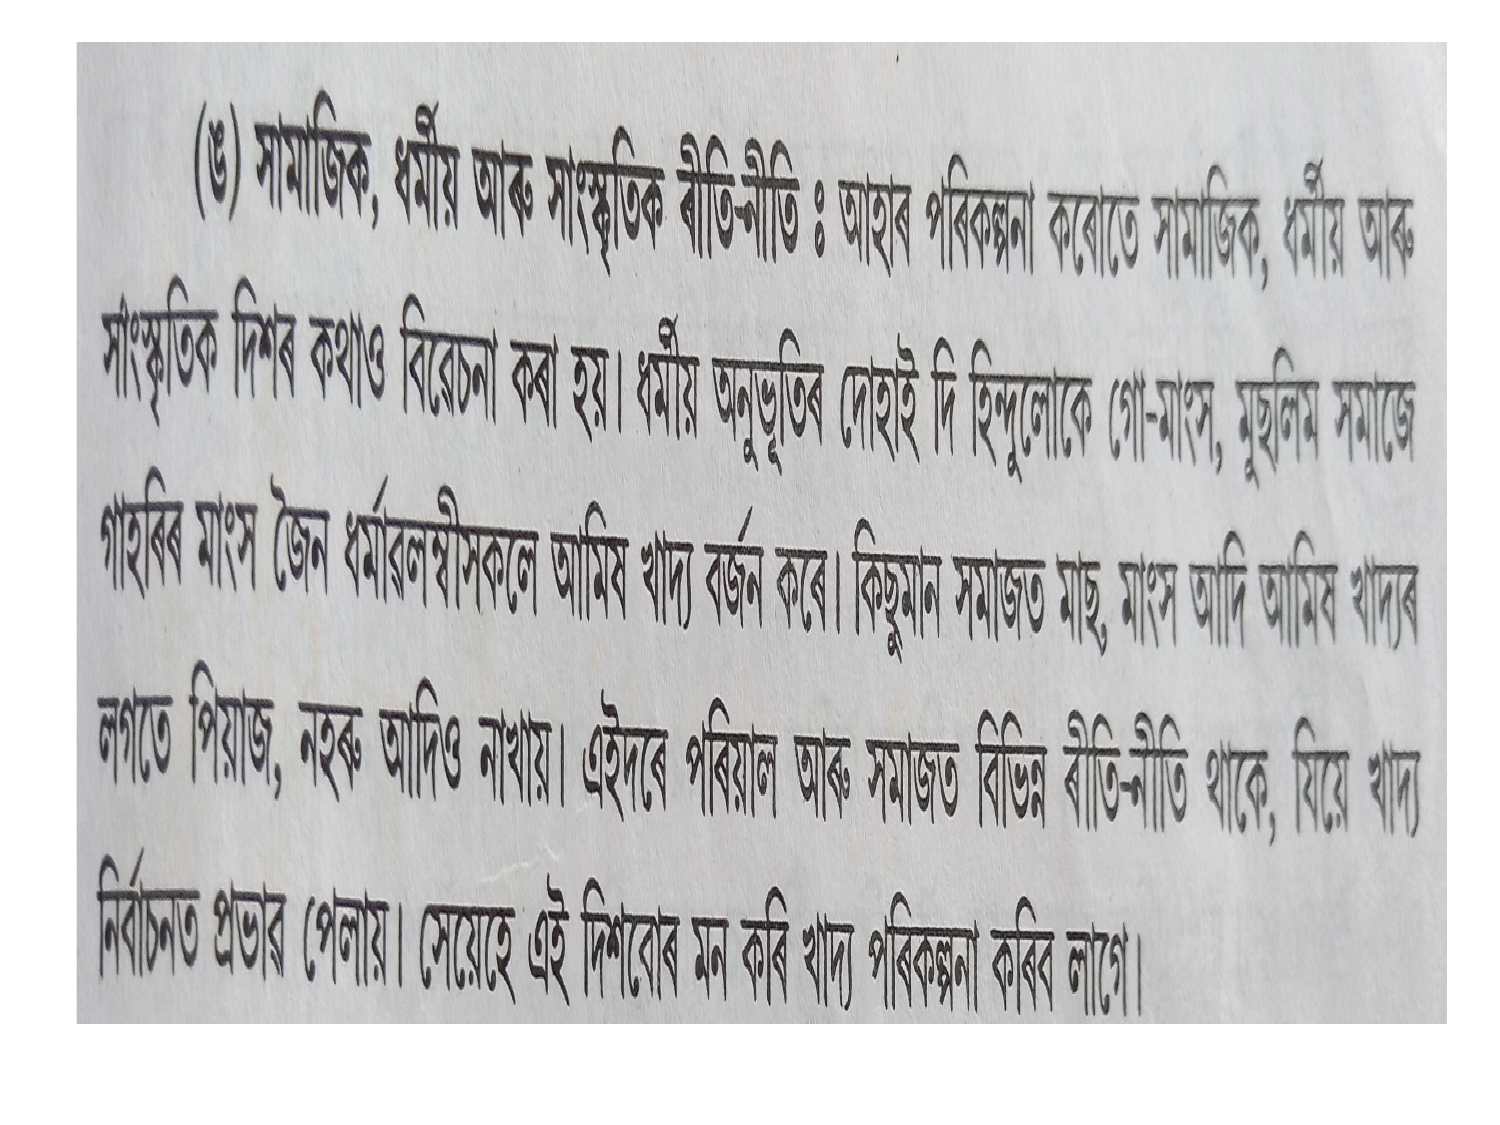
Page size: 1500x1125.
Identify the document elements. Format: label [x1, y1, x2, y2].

list [76, 42, 1448, 1024]
